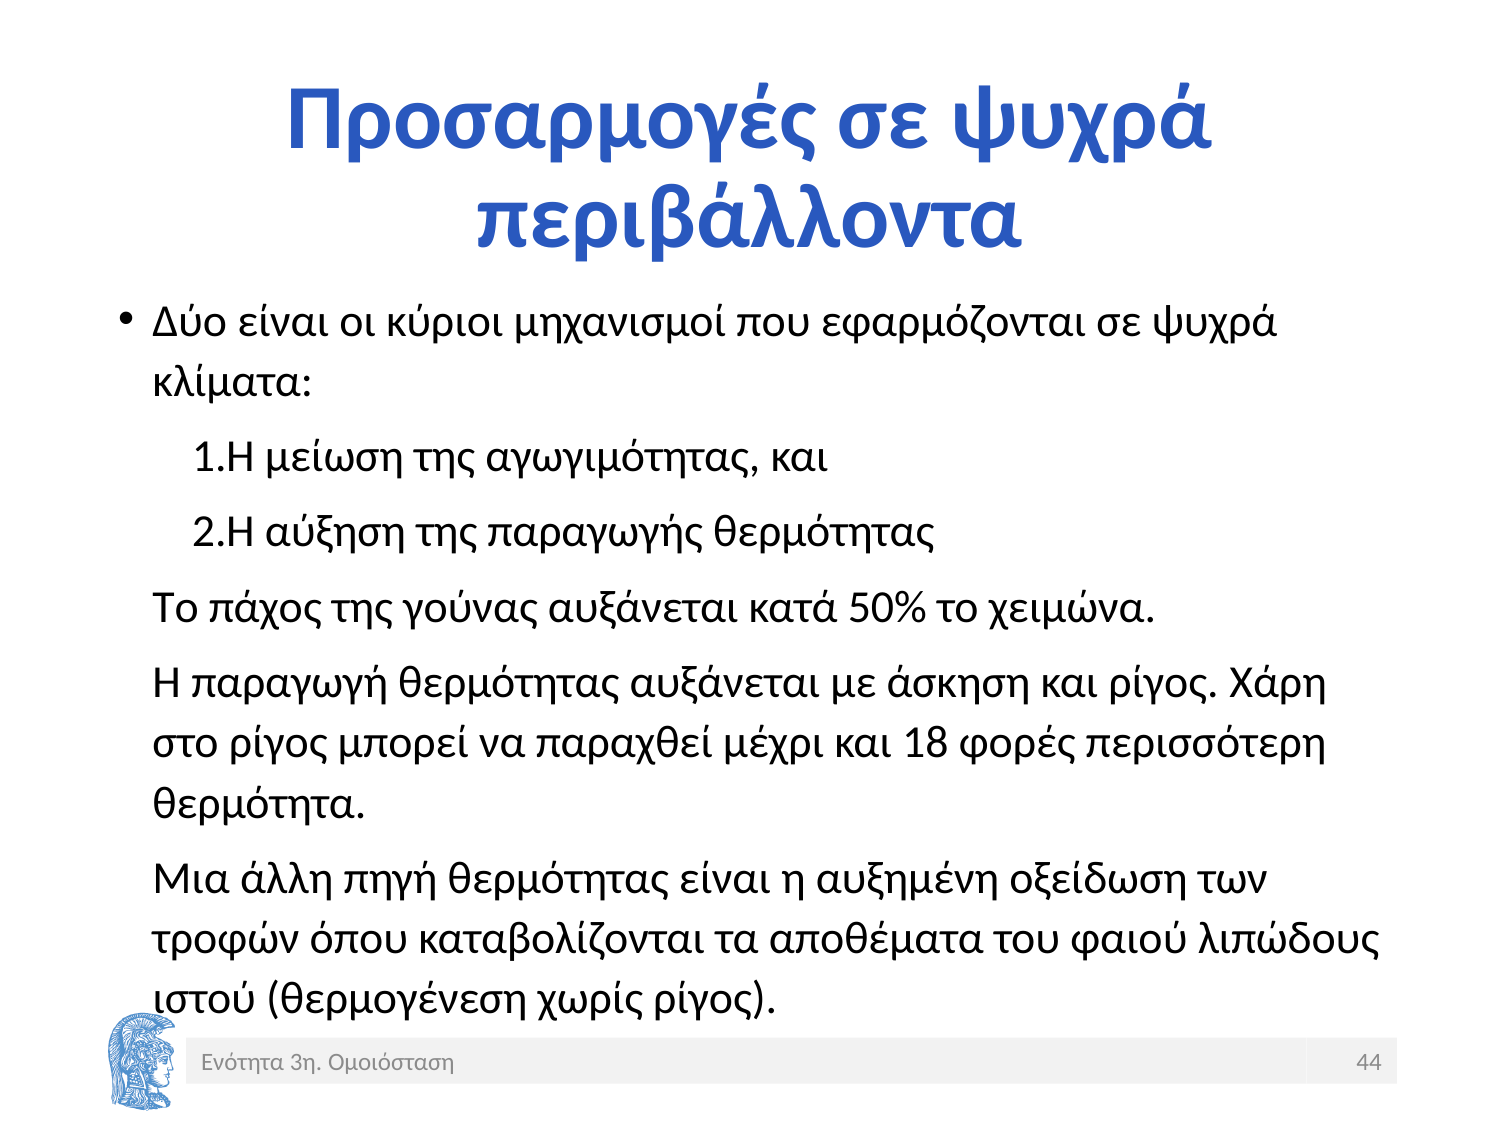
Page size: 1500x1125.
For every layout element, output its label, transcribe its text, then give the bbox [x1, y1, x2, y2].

picture [103, 1036, 186, 1114]
list Δύο είναι οι κύριοι μηχανισμοί που εφαρμόζονται σε ψυχρά κλίματα: Η μείωση της αγωγιμότητας, και Η αύξηση της παραγωγής θερμότητας Το πάχος της γούνας αυξάνεται κατά 50% το χειμώνα. Η παραγωγή θερμότητας αυξάνεται με άσκηση και ρίγος. Χάρη στο ρίγος μπορεί να παραχθεί μέχρι και 18 φορές περισσότερη θερμότητα. Μια άλλη πηγή θερμότητας είναι η αυξημένη οξείδωση των τροφών όπου καταβολίζονται τα αποθέματα του φαιού λιπώδους ιστού (θερμογένεση χωρίς ρίγος). [103, 277, 1418, 1036]
title Προσαρμογές σε ψυχρά περιβάλλοντα [103, 59, 1397, 277]
footer Ενότητα 3η. Ομοιόσταση [186, 1037, 1306, 1084]
slide_number 44 [1306, 1037, 1397, 1084]
